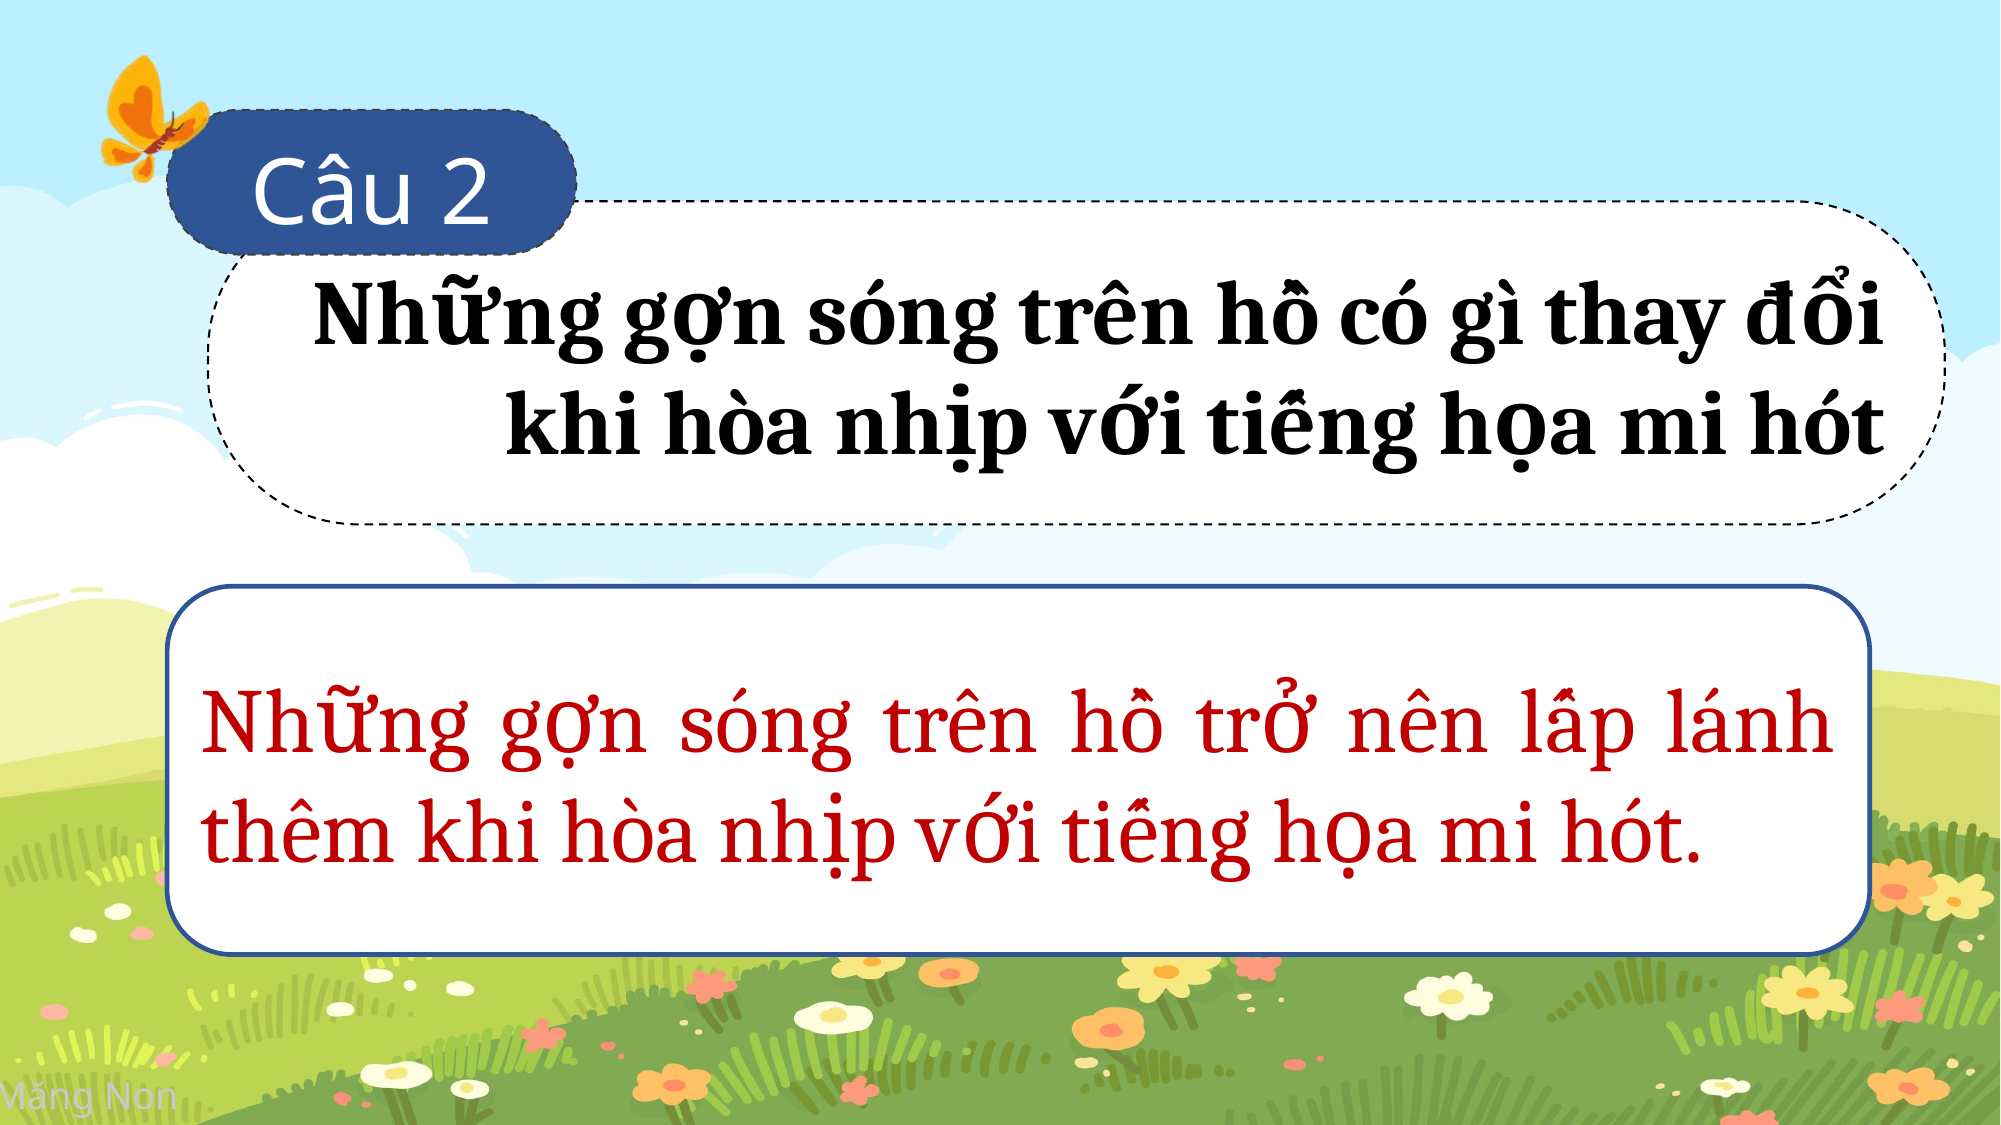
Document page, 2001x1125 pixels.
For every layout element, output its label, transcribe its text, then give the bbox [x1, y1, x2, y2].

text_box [81, 49, 577, 255]
text_box Những gợn sóng trên hồ có gì thay đổi khi hòa nhịp với tiếng họa mi hót [207, 201, 1945, 525]
picture [0, 0, 2001, 1125]
text_box Những gợn sóng trên hồ trở nên lấp lánh thêm khi hòa nhịp với tiếng họa mi hót. [166, 585, 1871, 956]
